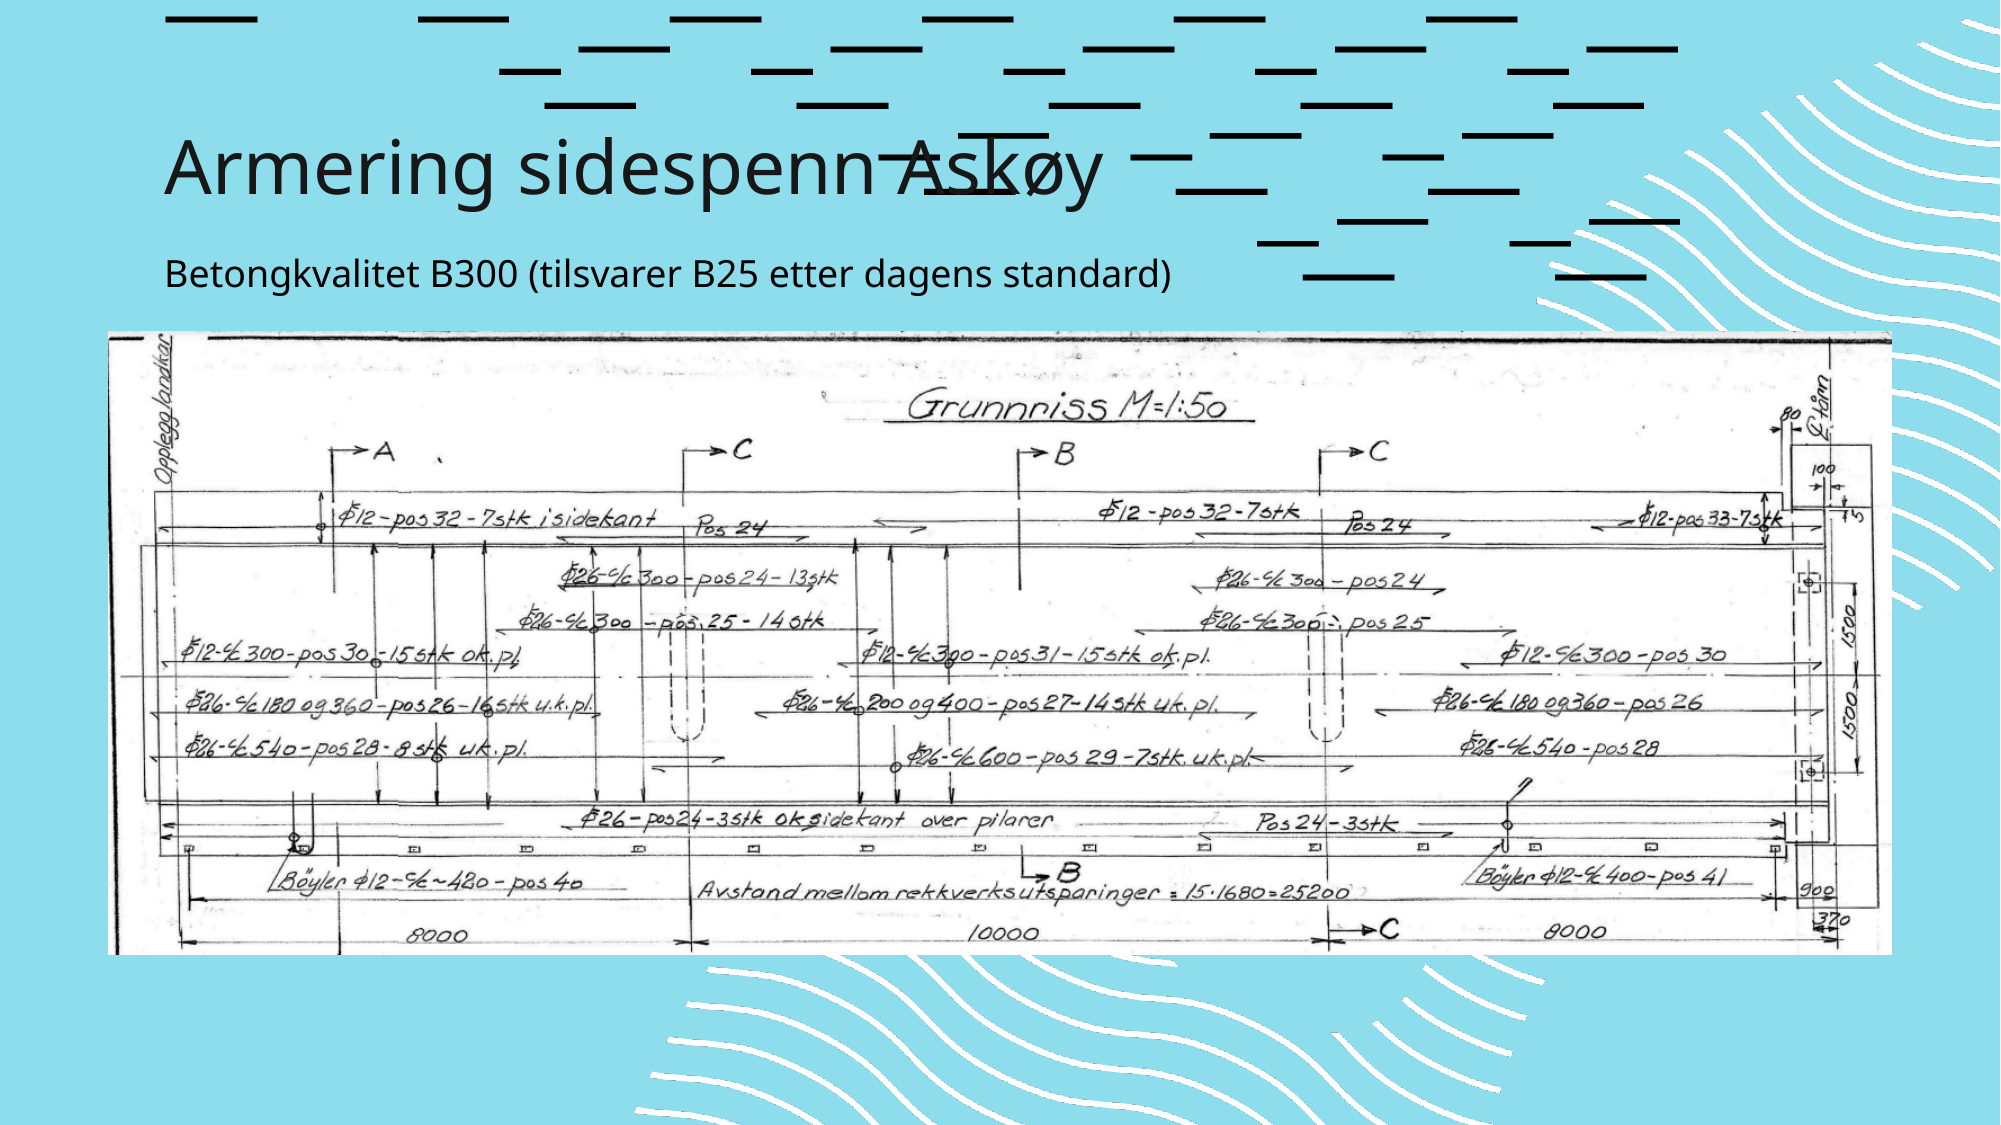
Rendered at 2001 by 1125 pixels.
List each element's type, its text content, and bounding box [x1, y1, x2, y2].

text_box Betongkvalitet B300 (tilsvarer B25 etter dagens standard) [149, 242, 1510, 303]
text_box Armering sidespenn Askøy [149, 119, 1851, 212]
picture [0, 0, 2000, 1125]
text_box [28, 211, 970, 1032]
